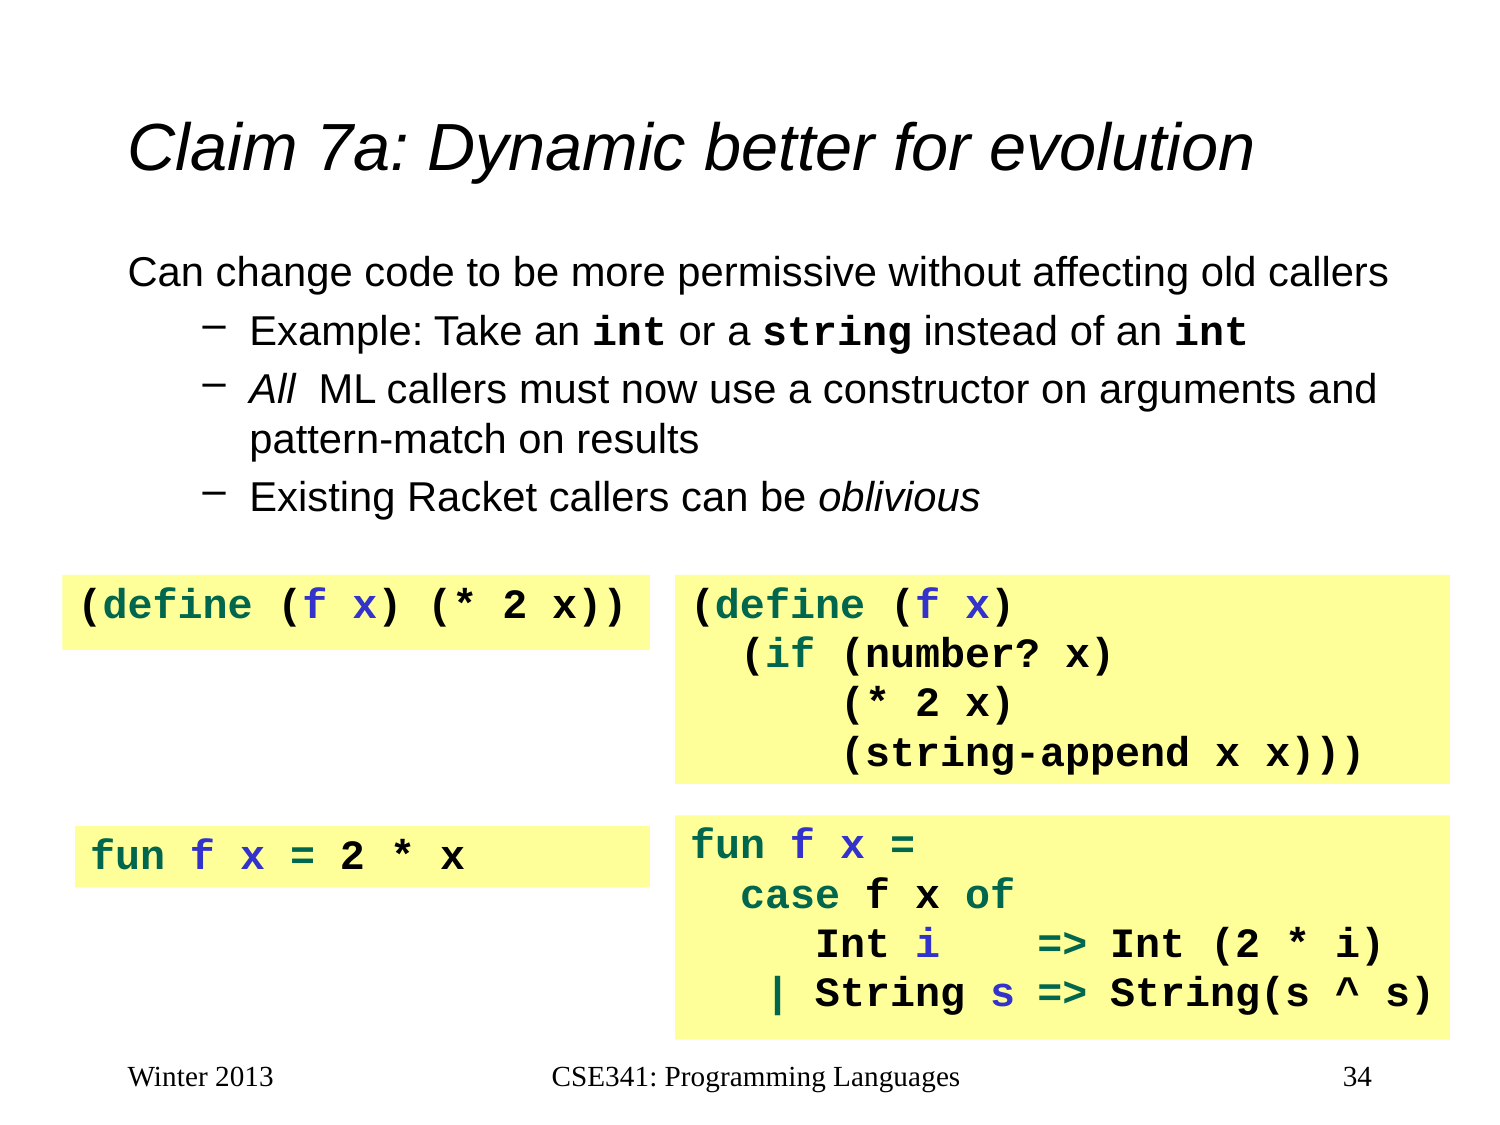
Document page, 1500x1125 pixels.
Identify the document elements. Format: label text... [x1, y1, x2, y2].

footer CSE341: Programming Languages [474, 1049, 1038, 1125]
text_box fun f x = 2 * x [75, 825, 650, 888]
list Can change code to be more permissive without affecting old callers Example: Take an int or a string instead of an int All ML callers must now use a constructor on arguments and pattern-match on results Existing Racket callers can be oblivious [112, 237, 1413, 976]
slide_number Winter 2013 [112, 1049, 426, 1125]
title Claim 7a: Dynamic better for evolution [112, 49, 1388, 237]
text_box (define (f x) (if (number? x) (* 2 x) (string-append x x))) [675, 574, 1450, 784]
text_box fun f x = case f x of Int i => Int (2 * i) | String s => String(s ^ s) [675, 815, 1450, 1040]
slide_number 34 [1074, 1049, 1388, 1125]
text_box (define (f x) (* 2 x)) [62, 574, 650, 650]
